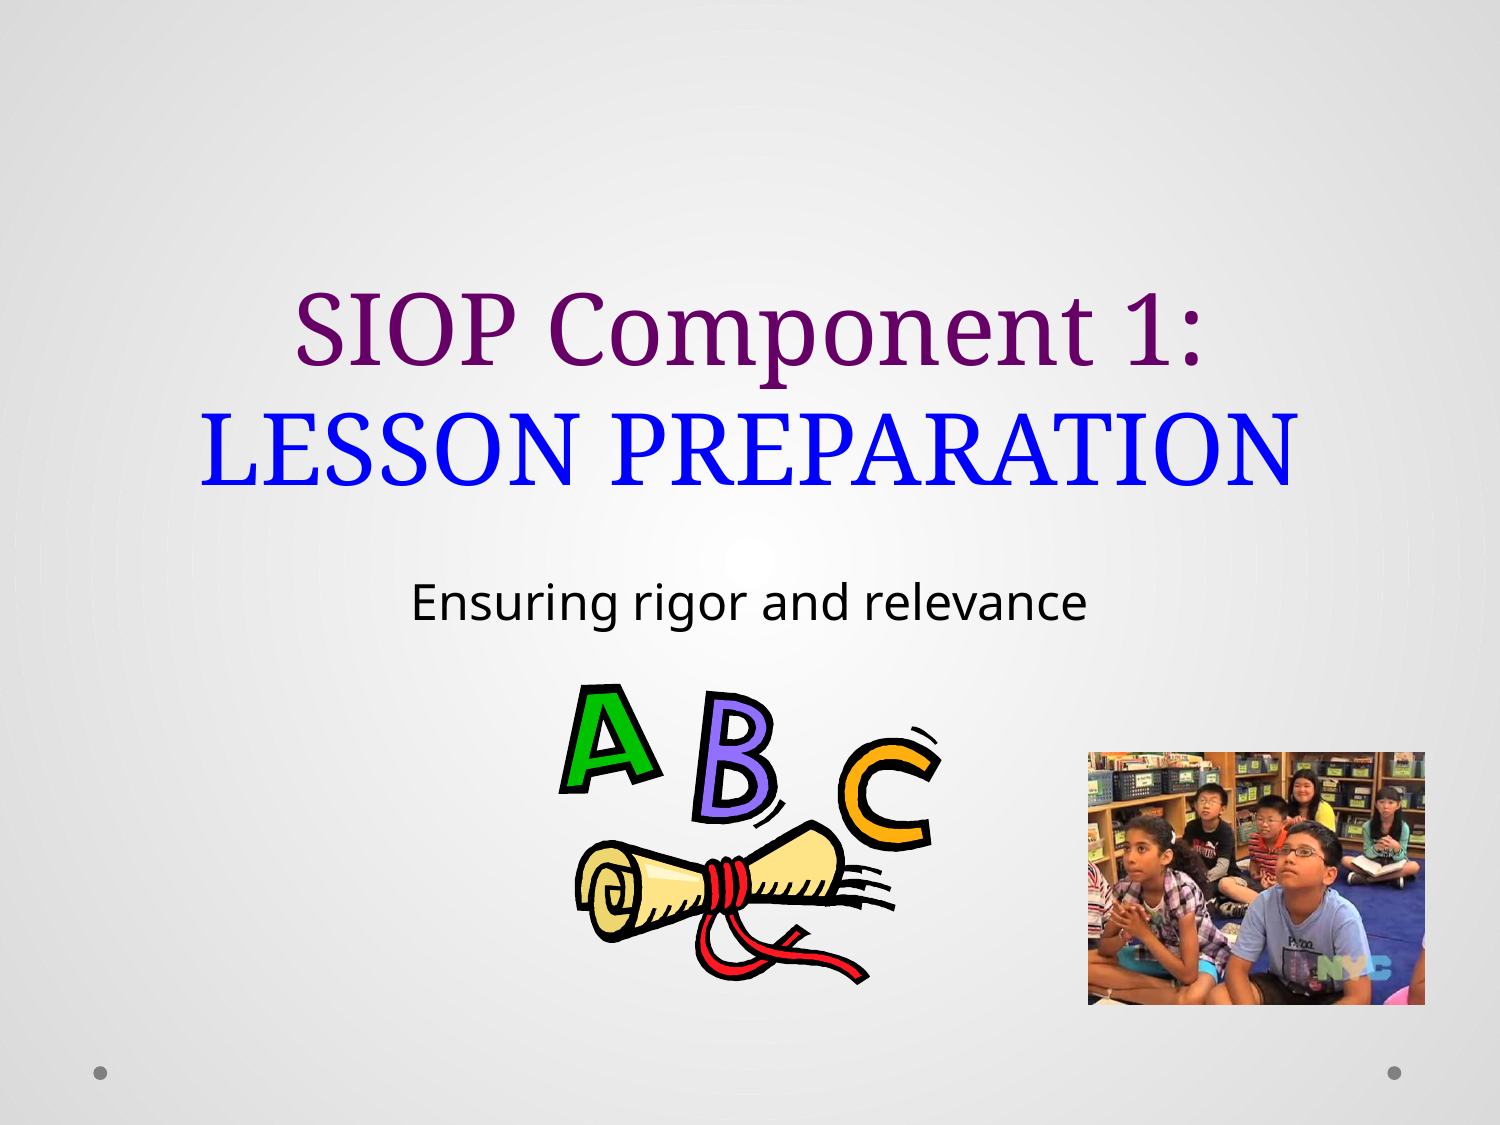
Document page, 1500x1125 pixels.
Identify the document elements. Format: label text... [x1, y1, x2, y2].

subtitle Ensuring rigor and relevance [225, 562, 1275, 813]
picture [549, 674, 951, 994]
picture [1088, 752, 1425, 1005]
title SIOP Component 1: LESSON PREPARATION [112, 262, 1388, 513]
